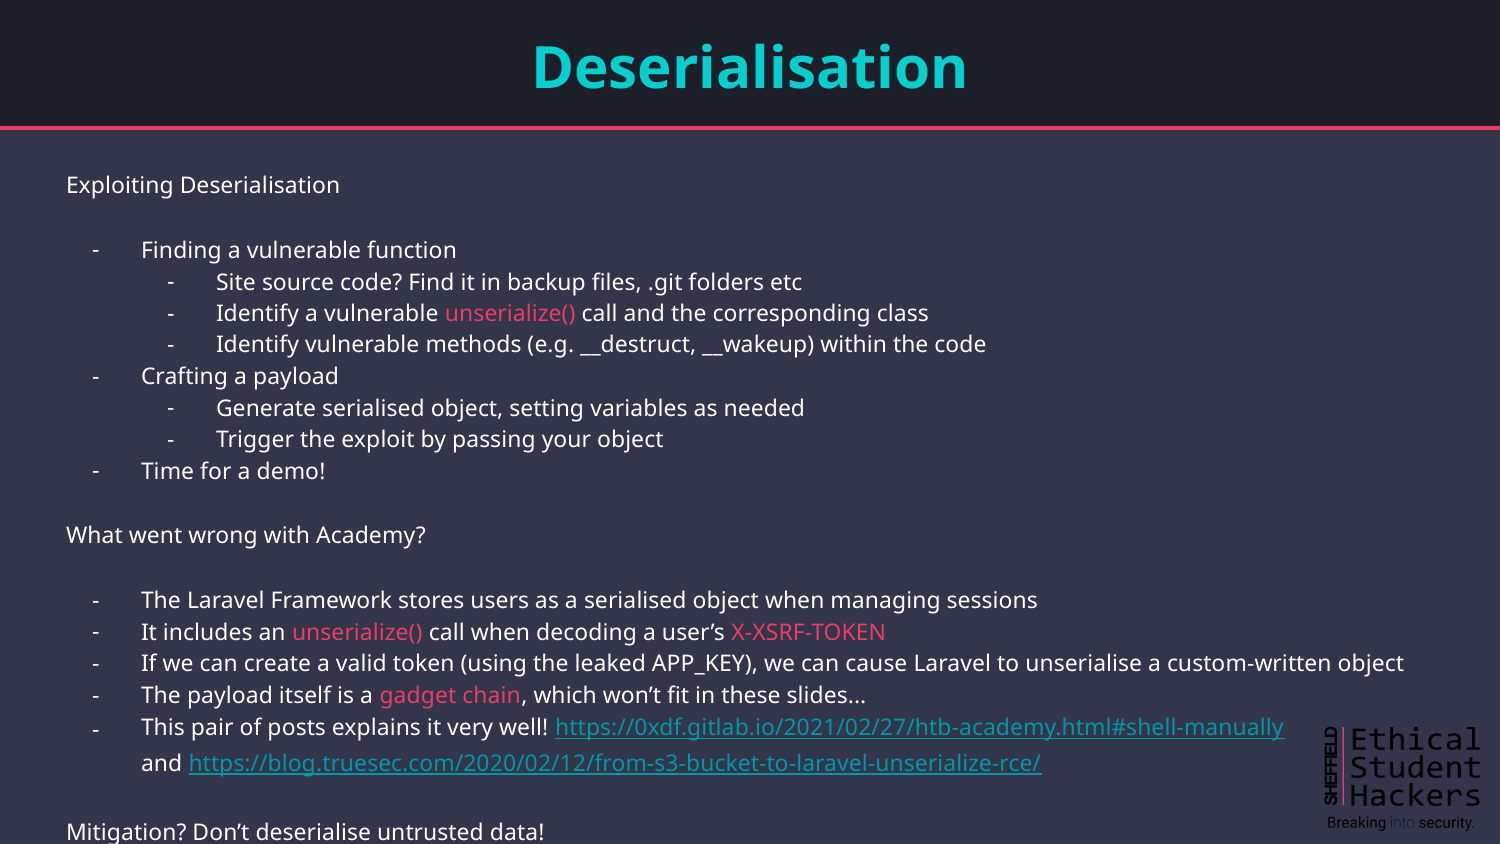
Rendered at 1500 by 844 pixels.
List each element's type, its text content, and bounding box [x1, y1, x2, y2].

picture [1307, 709, 1500, 844]
title Deserialisation [141, 15, 1359, 111]
list Exploiting Deserialisation Finding a vulnerable function Site source code? Find it in backup files, .git folders etc Identify a vulnerable unserialize() call and the corresponding class Identify vulnerable methods (e.g. __destruct, __wakeup) within the code Crafting a payload Generate serialised object, setting variables as needed Trigger the exploit by passing your object Time for a demo! What went wrong with Academy? The Laravel Framework stores users as a serialised object when managing sessions It includes an unserialize() call when decoding a user’s X-XSRF-TOKEN If we can create a valid token (using the leaked APP_KEY), we can cause Laravel to unserialise a custom-written object The payload itself is a gadget chain, which won’t fit in these slides... This pair of posts explains it very well! https://0xdf.gitlab.io/2021/02/27/htb-academy.html#shell-manually and https://blog.truesec.com/2020/02/12/from-s3-bucket-to-laravel-unserialize-rce/ Mitigation? Don’t deserialise untrusted data! [51, 151, 1449, 842]
